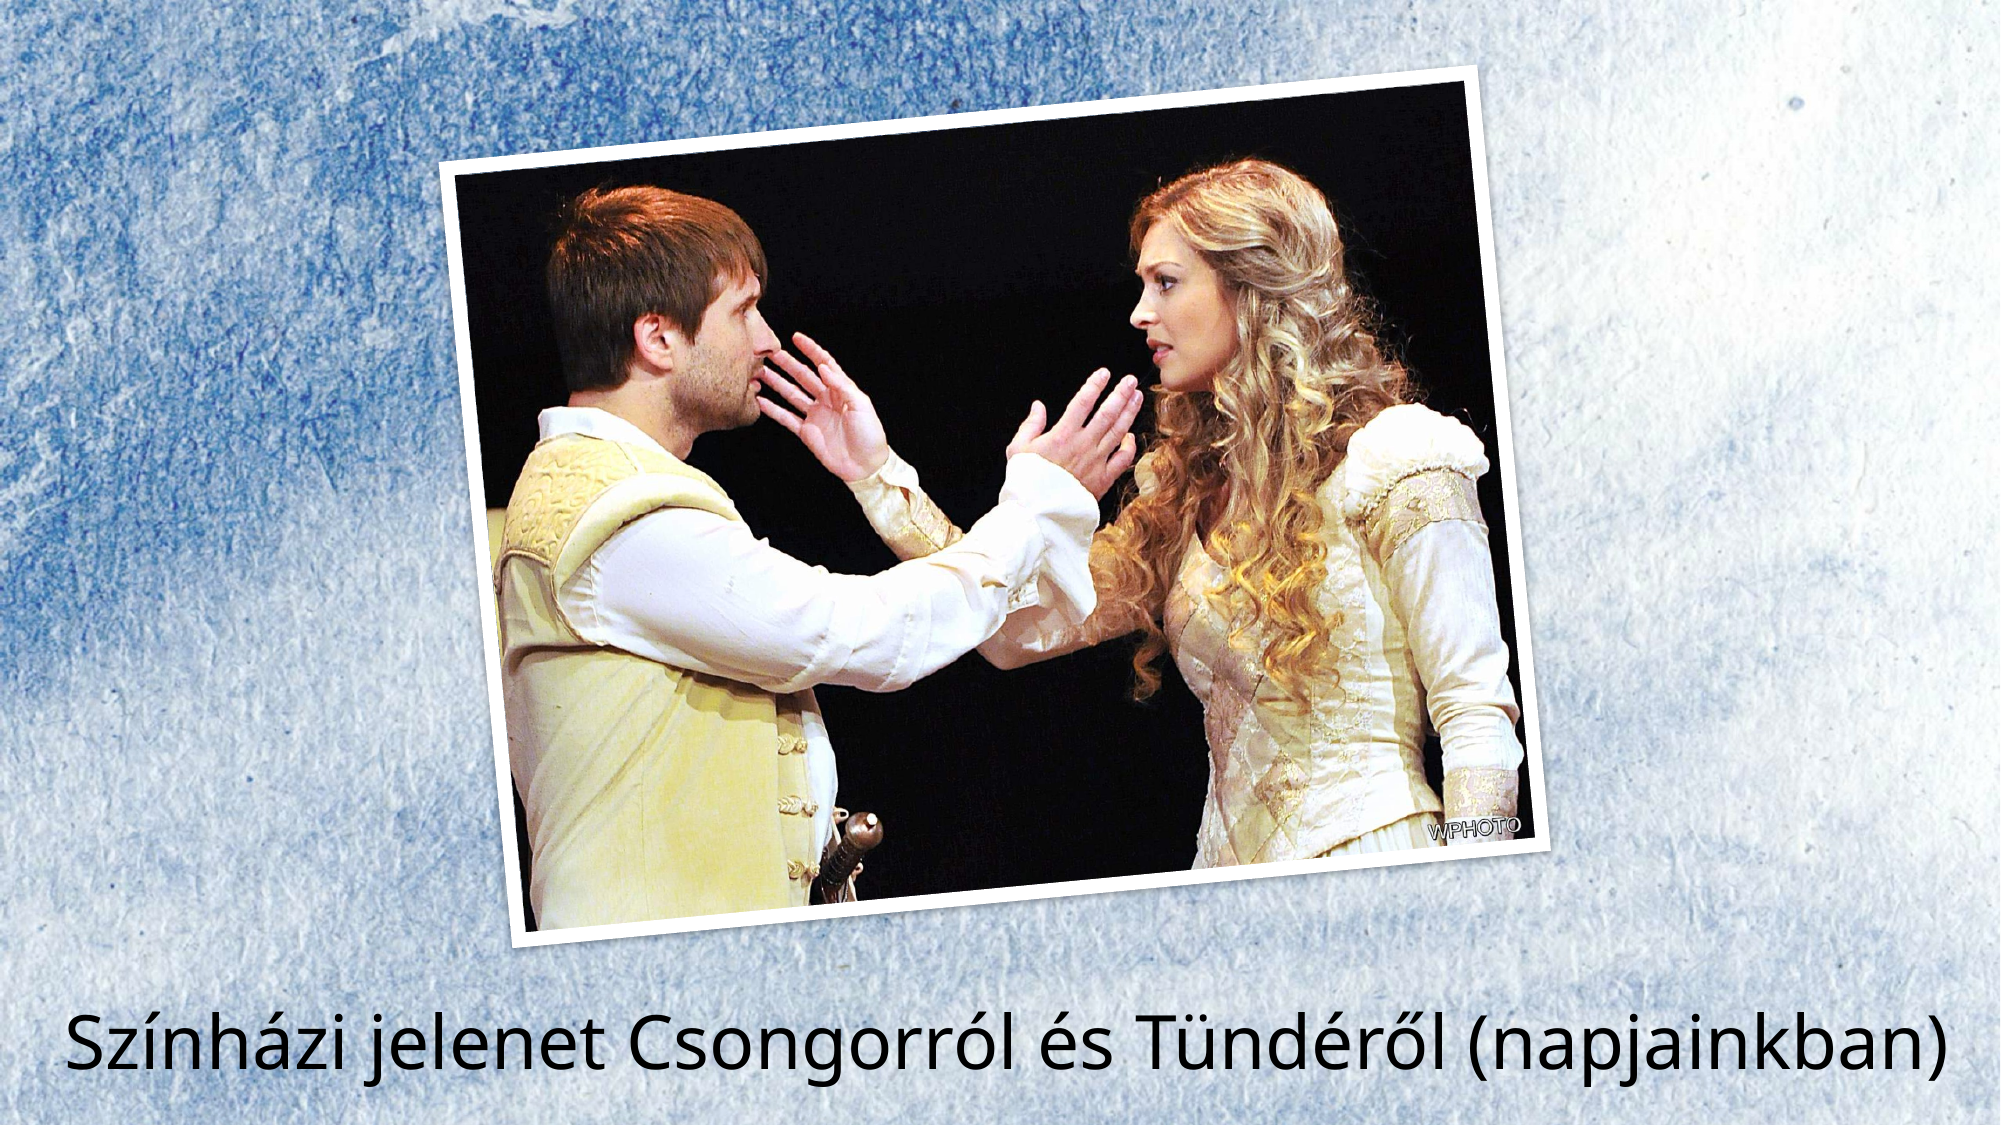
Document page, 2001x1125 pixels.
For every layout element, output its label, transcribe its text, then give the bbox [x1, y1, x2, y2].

picture [0, 0, 2001, 1125]
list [487, 126, 1502, 887]
text_box Színházi jelenet Csongorról és Tündéről (napjainkban) [49, 986, 1965, 1092]
